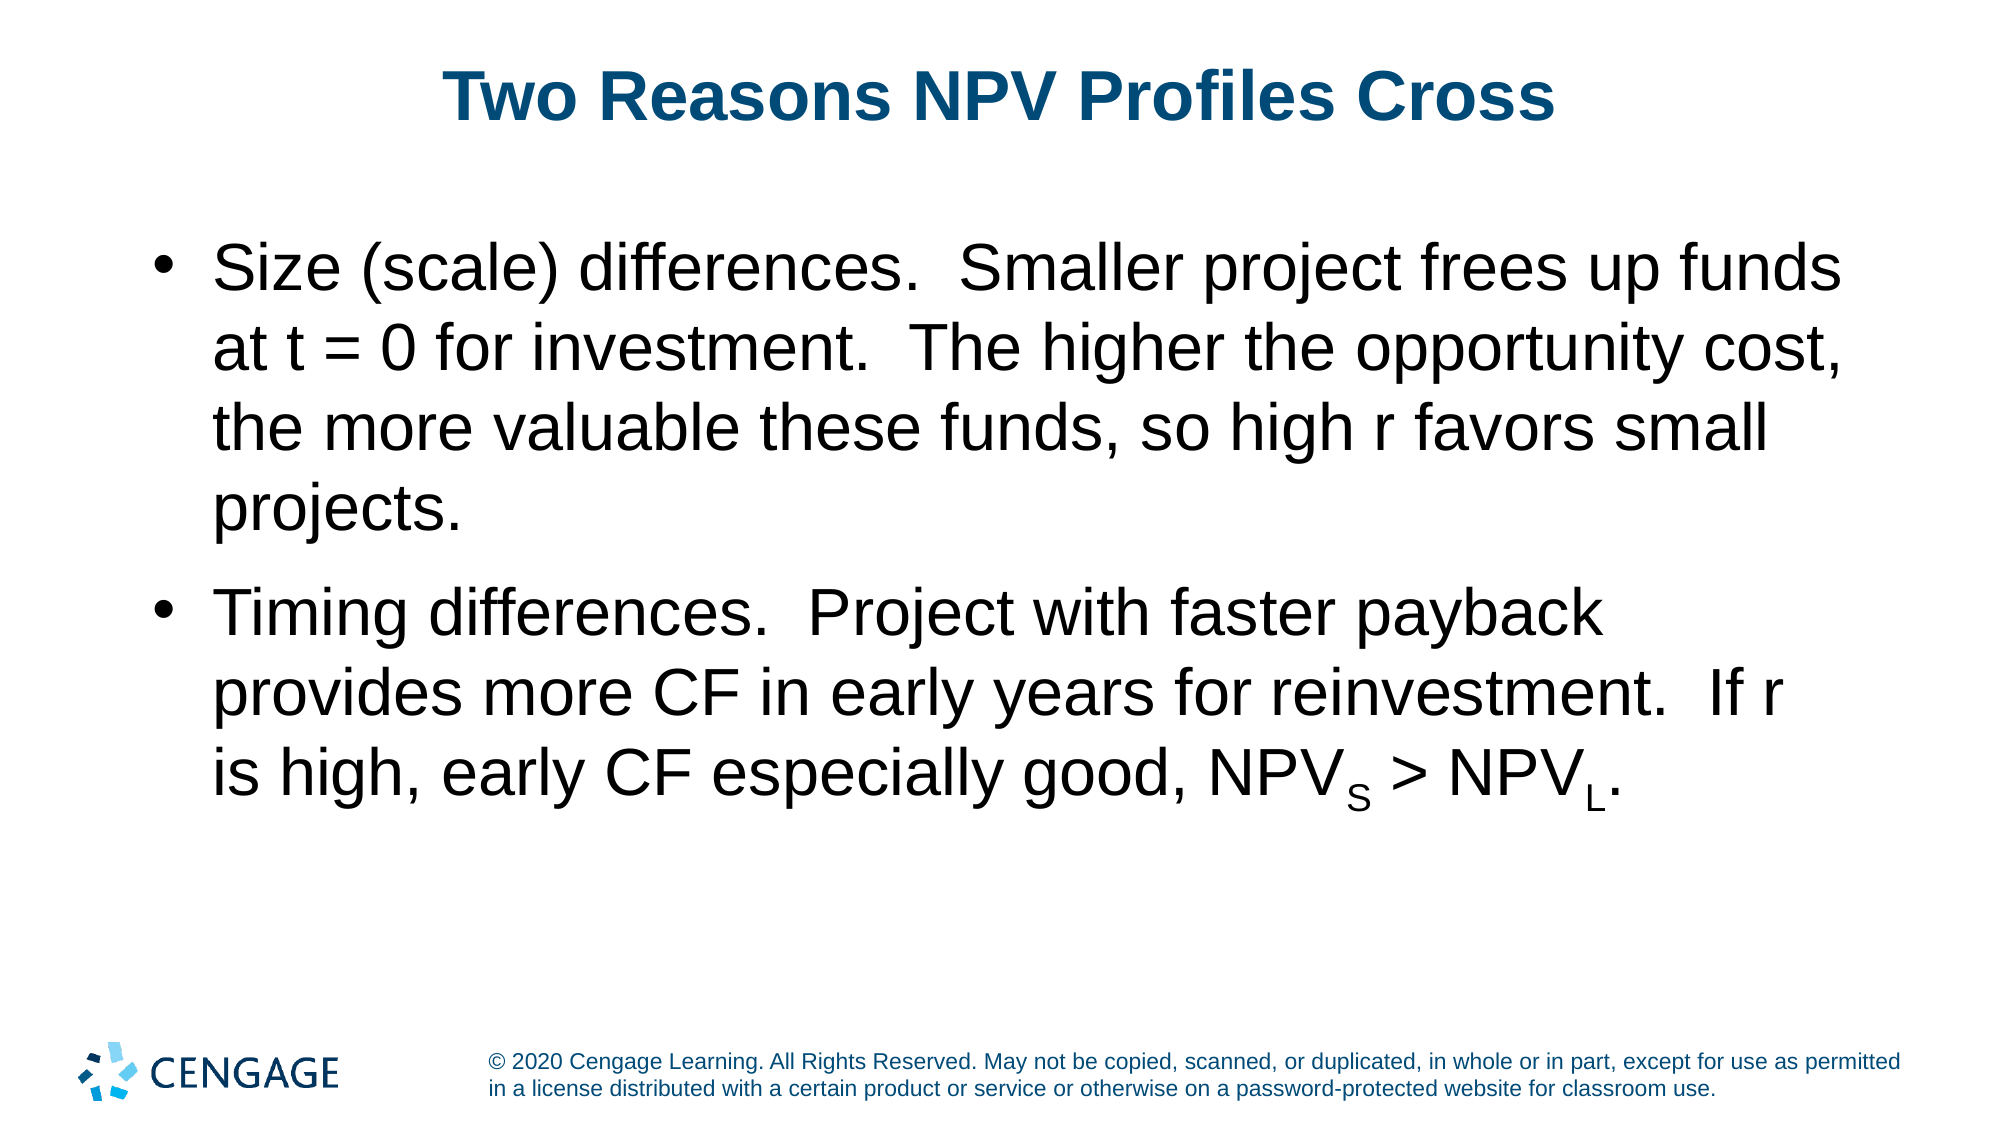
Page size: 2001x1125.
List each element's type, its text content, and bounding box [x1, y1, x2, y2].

title Two Reasons NPV Profiles Cross [137, 22, 1863, 173]
picture [78, 1042, 338, 1101]
list Size (scale) differences. Smaller project frees up funds at t = 0 for investment. The higher the opportunity cost, the more valuable these funds, so high r favors small projects. Timing differences. Project with faster payback provides more CF in early years for reinvestment. If r is high, early CF especially good, NPVS > NPVL. [137, 216, 1863, 997]
